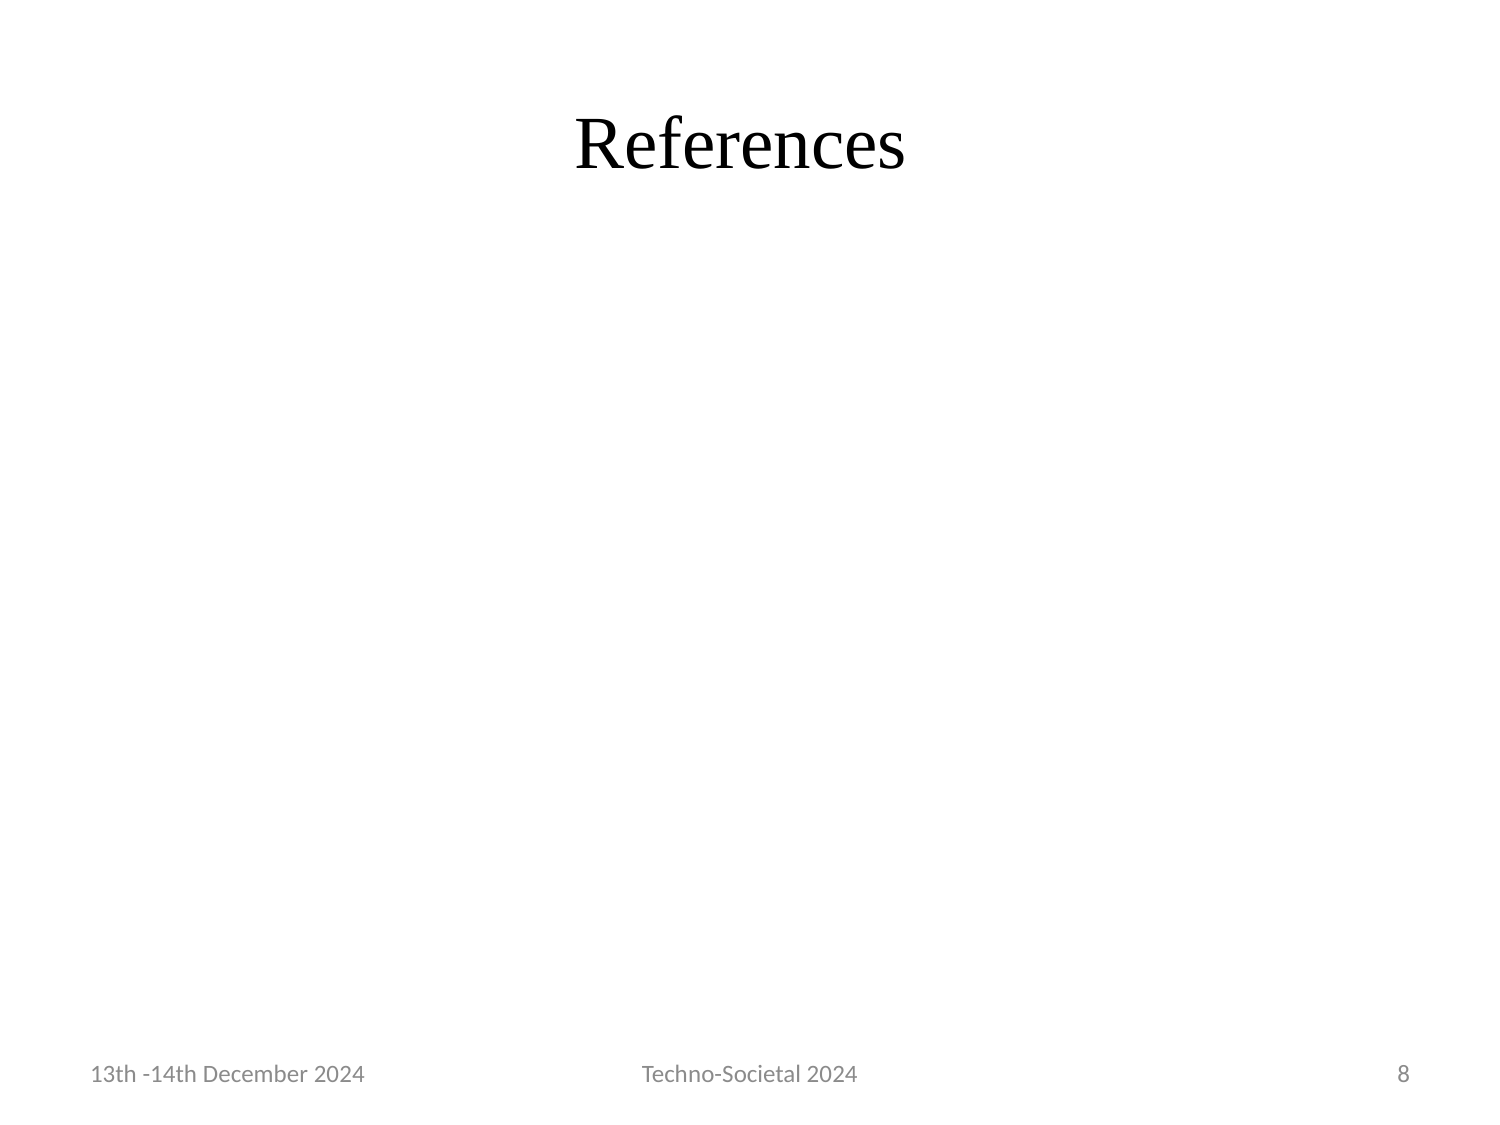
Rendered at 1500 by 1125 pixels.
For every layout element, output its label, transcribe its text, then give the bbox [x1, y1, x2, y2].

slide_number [75, 1042, 425, 1103]
title References [75, 45, 1425, 233]
footer Techno-Societal 2024 [512, 1042, 988, 1103]
slide_number 8 [1074, 1042, 1425, 1103]
